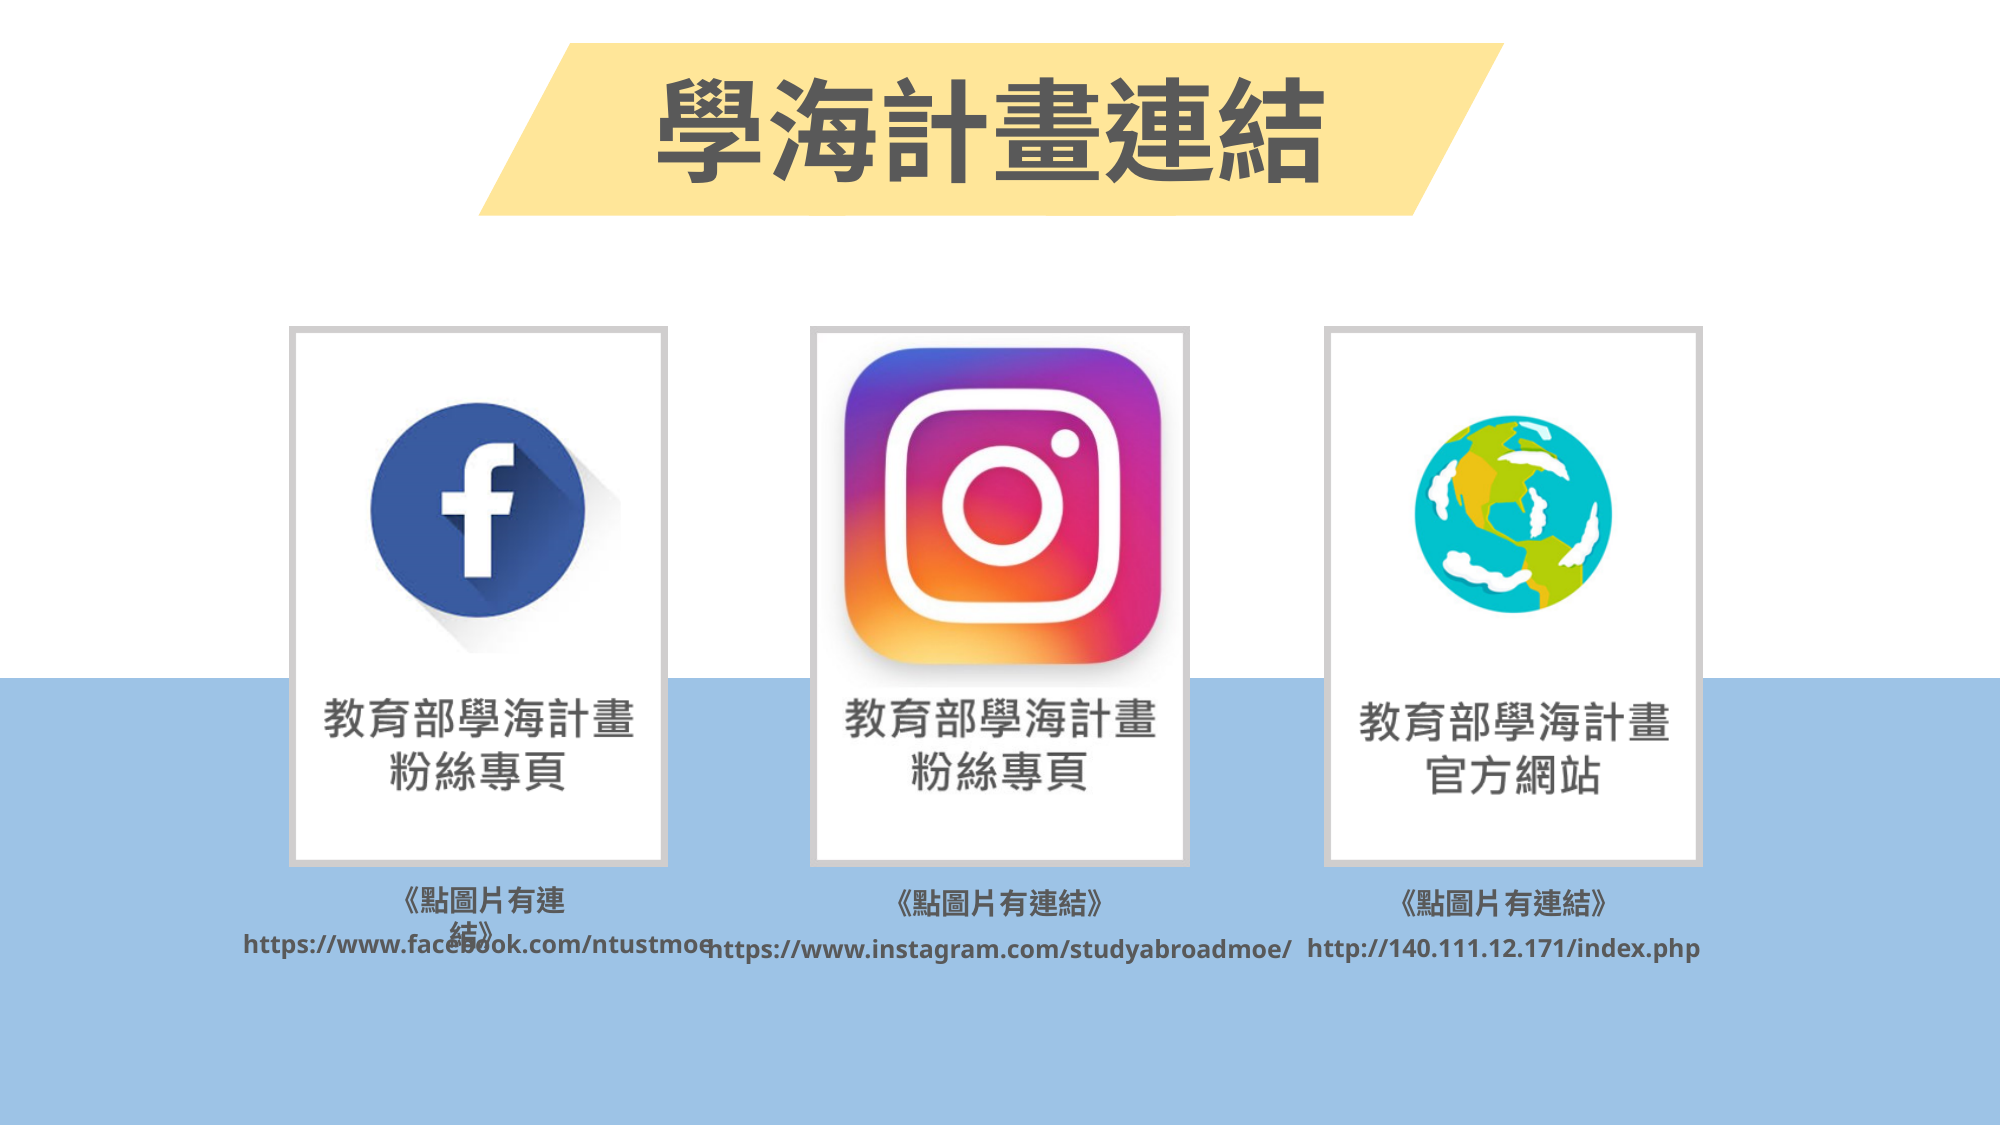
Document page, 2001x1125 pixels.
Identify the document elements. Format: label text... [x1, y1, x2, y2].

picture [1324, 326, 1703, 867]
text_box http://140.111.12.171/index.php [1308, 925, 1717, 970]
text_box https://www.facebook.com/ntustmoe [228, 921, 729, 967]
text_box 《點圖片有連結》 [866, 877, 1134, 925]
picture [289, 326, 668, 867]
text_box [0, 677, 2000, 1125]
picture [810, 326, 1190, 867]
text_box 《點圖片有連結》 [349, 874, 608, 960]
text_box 《點圖片有連結》 [1370, 877, 1638, 928]
text_box https://www.instagram.com/studyabroadmoe/ [692, 925, 1308, 971]
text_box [478, 43, 1505, 216]
